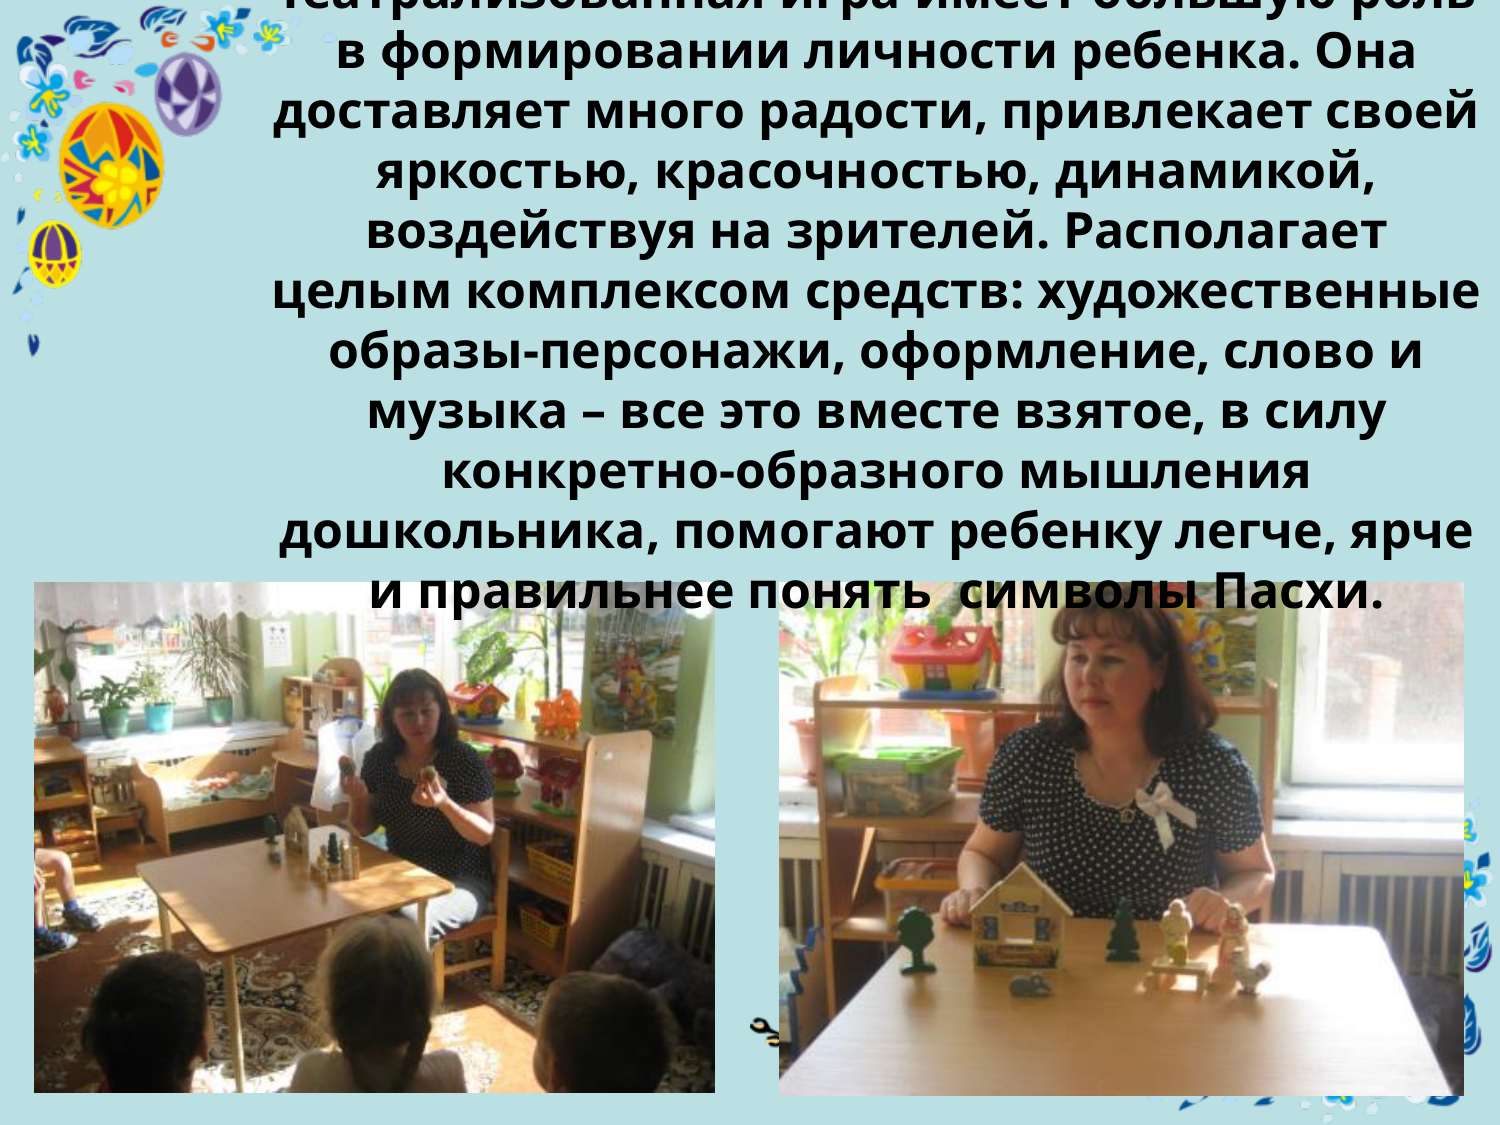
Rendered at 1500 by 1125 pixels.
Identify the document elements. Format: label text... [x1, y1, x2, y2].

picture [34, 582, 715, 1093]
title Театрализованная игра имеет большую роль в формировании личности ребенка. Она доставляет много радости, привлекает своей яркостью, красочностью, динамикой, воздействуя на зрителей. Располагает целым комплексом средств: художественные образы-персонажи, оформление, слово и музыка – все это вместе взятое, в силу конкретно-образного мышления дошкольника, помогают ребенку легче, ярче и правильнее понять символы Пасхи. [343, 45, 1500, 233]
picture [0, 0, 340, 386]
picture [749, 582, 1500, 1125]
text_box [921, 390, 1091, 466]
